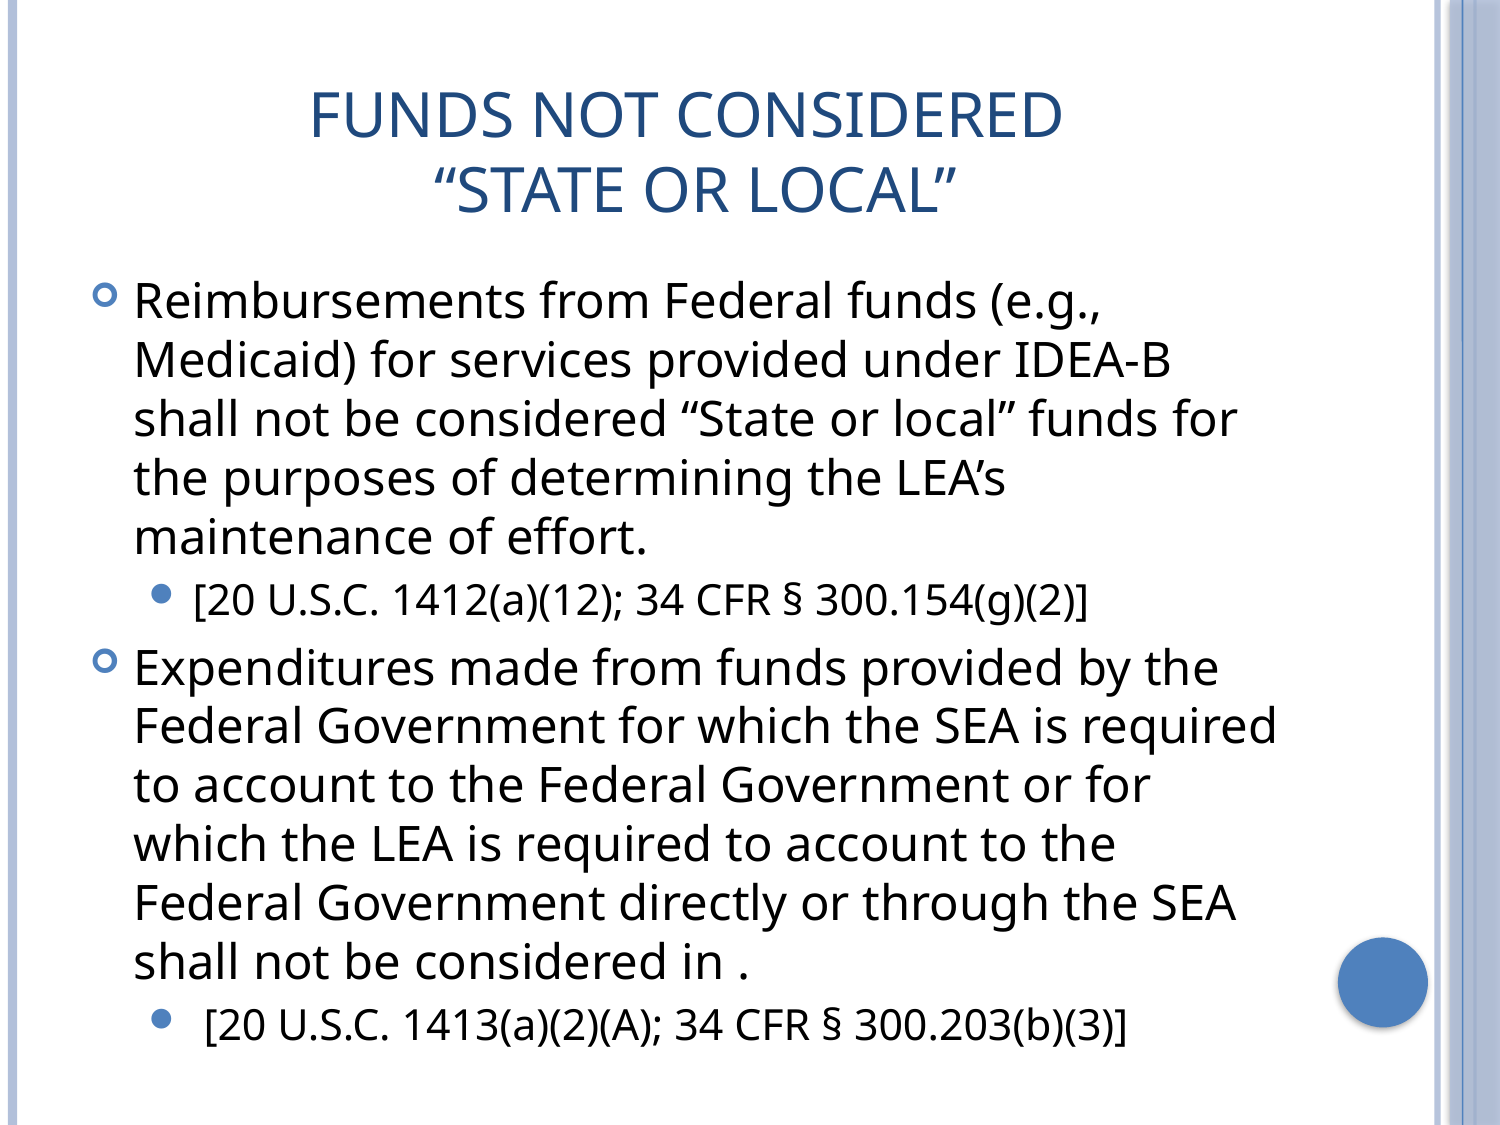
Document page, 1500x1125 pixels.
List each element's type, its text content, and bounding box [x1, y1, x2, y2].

title Funds not considered “state or local” [75, 45, 1300, 233]
list Reimbursements from Federal funds (e.g., Medicaid) for services provided under IDEA-B shall not be considered “State or local” funds for the purposes of determining the LEA’s maintenance of effort. [20 U.S.C. 1412(a)(12); 34 CFR § 300.154(g)(2)] Expenditures made from funds provided by the Federal Government for which the SEA is required to account to the Federal Government or for which the LEA is required to account to the Federal Government directly or through the SEA shall not be considered in . [20 U.S.C. 1413(a)(2)(A); 34 CFR § 300.203(b)(3)] [75, 262, 1300, 1062]
